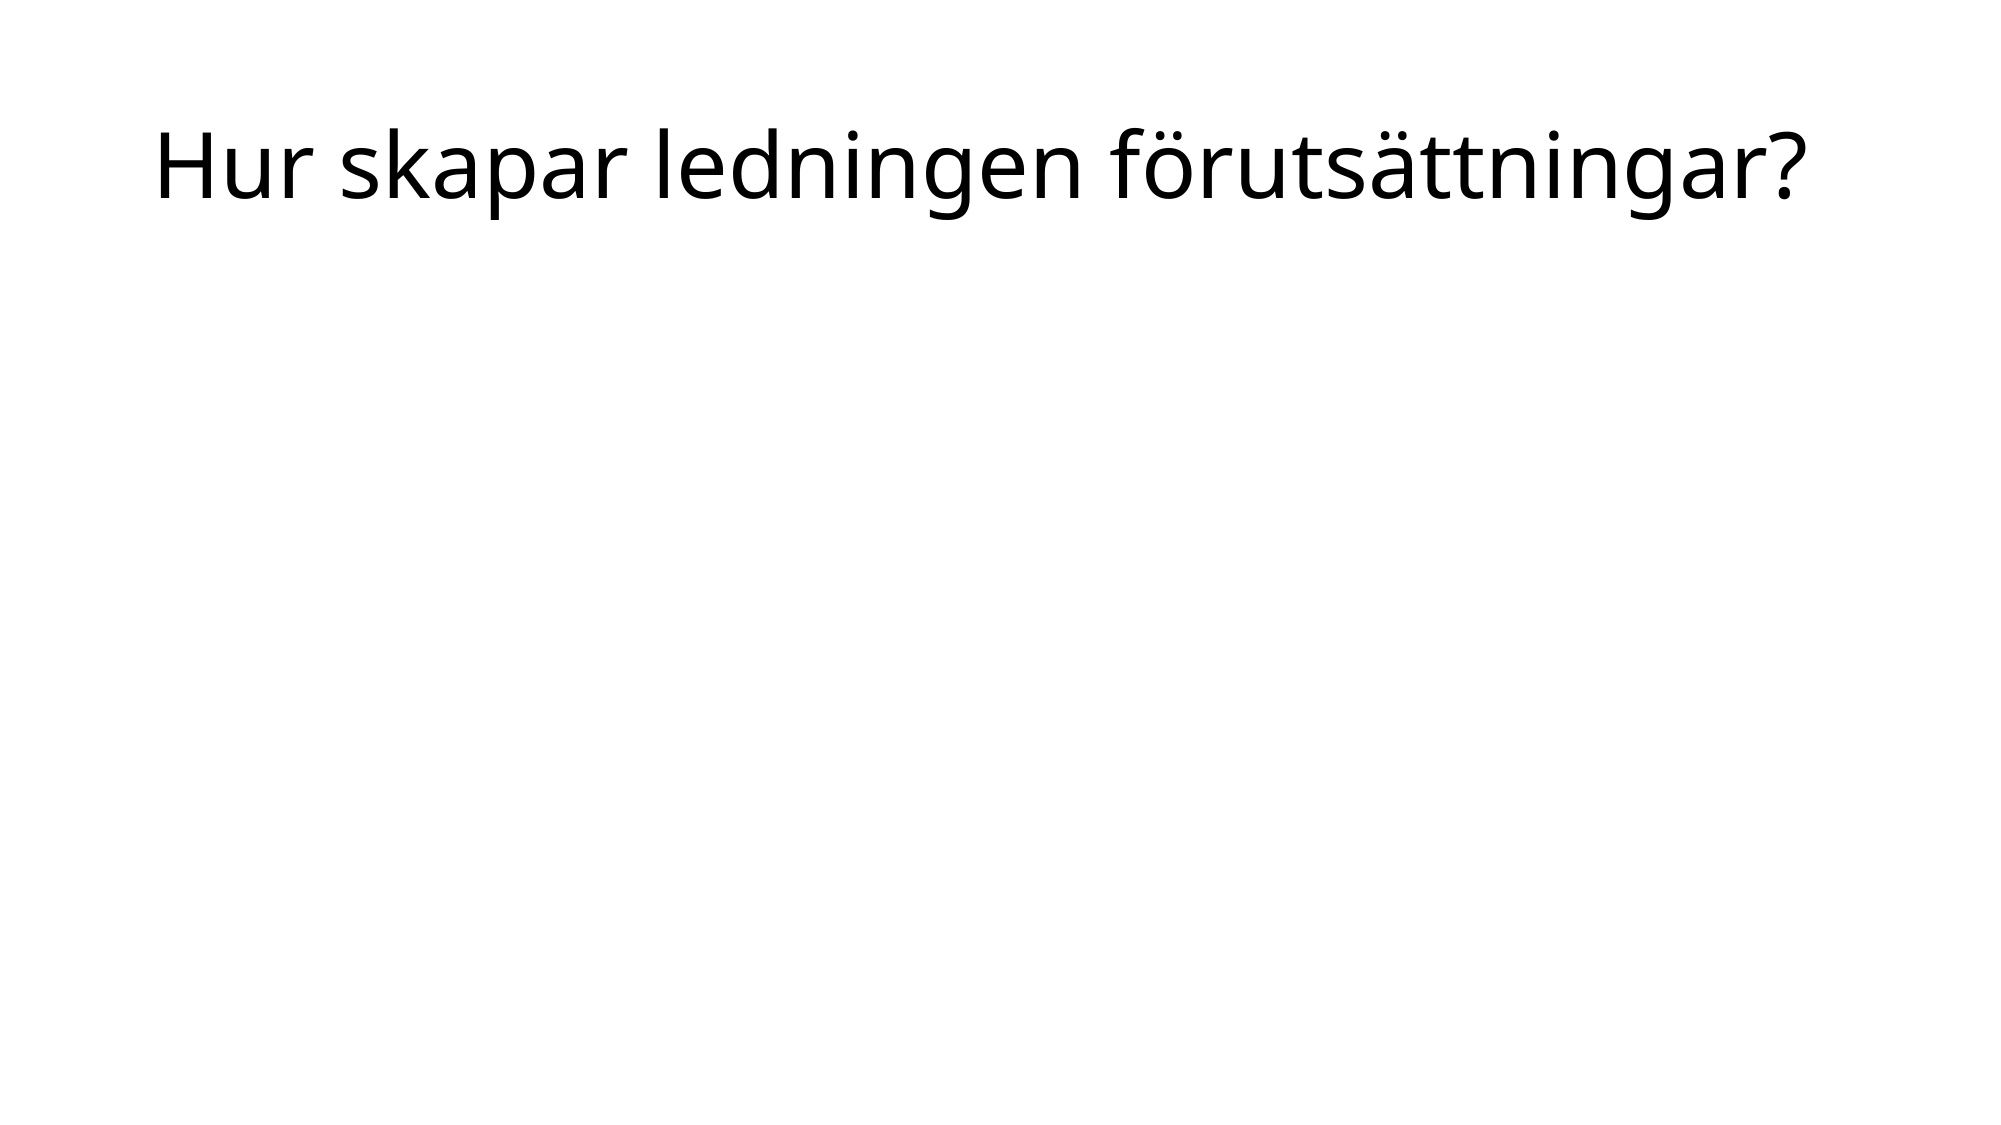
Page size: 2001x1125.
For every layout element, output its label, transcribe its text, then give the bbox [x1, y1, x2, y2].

title Hur skapar ledningen förutsättningar? [137, 59, 1863, 278]
